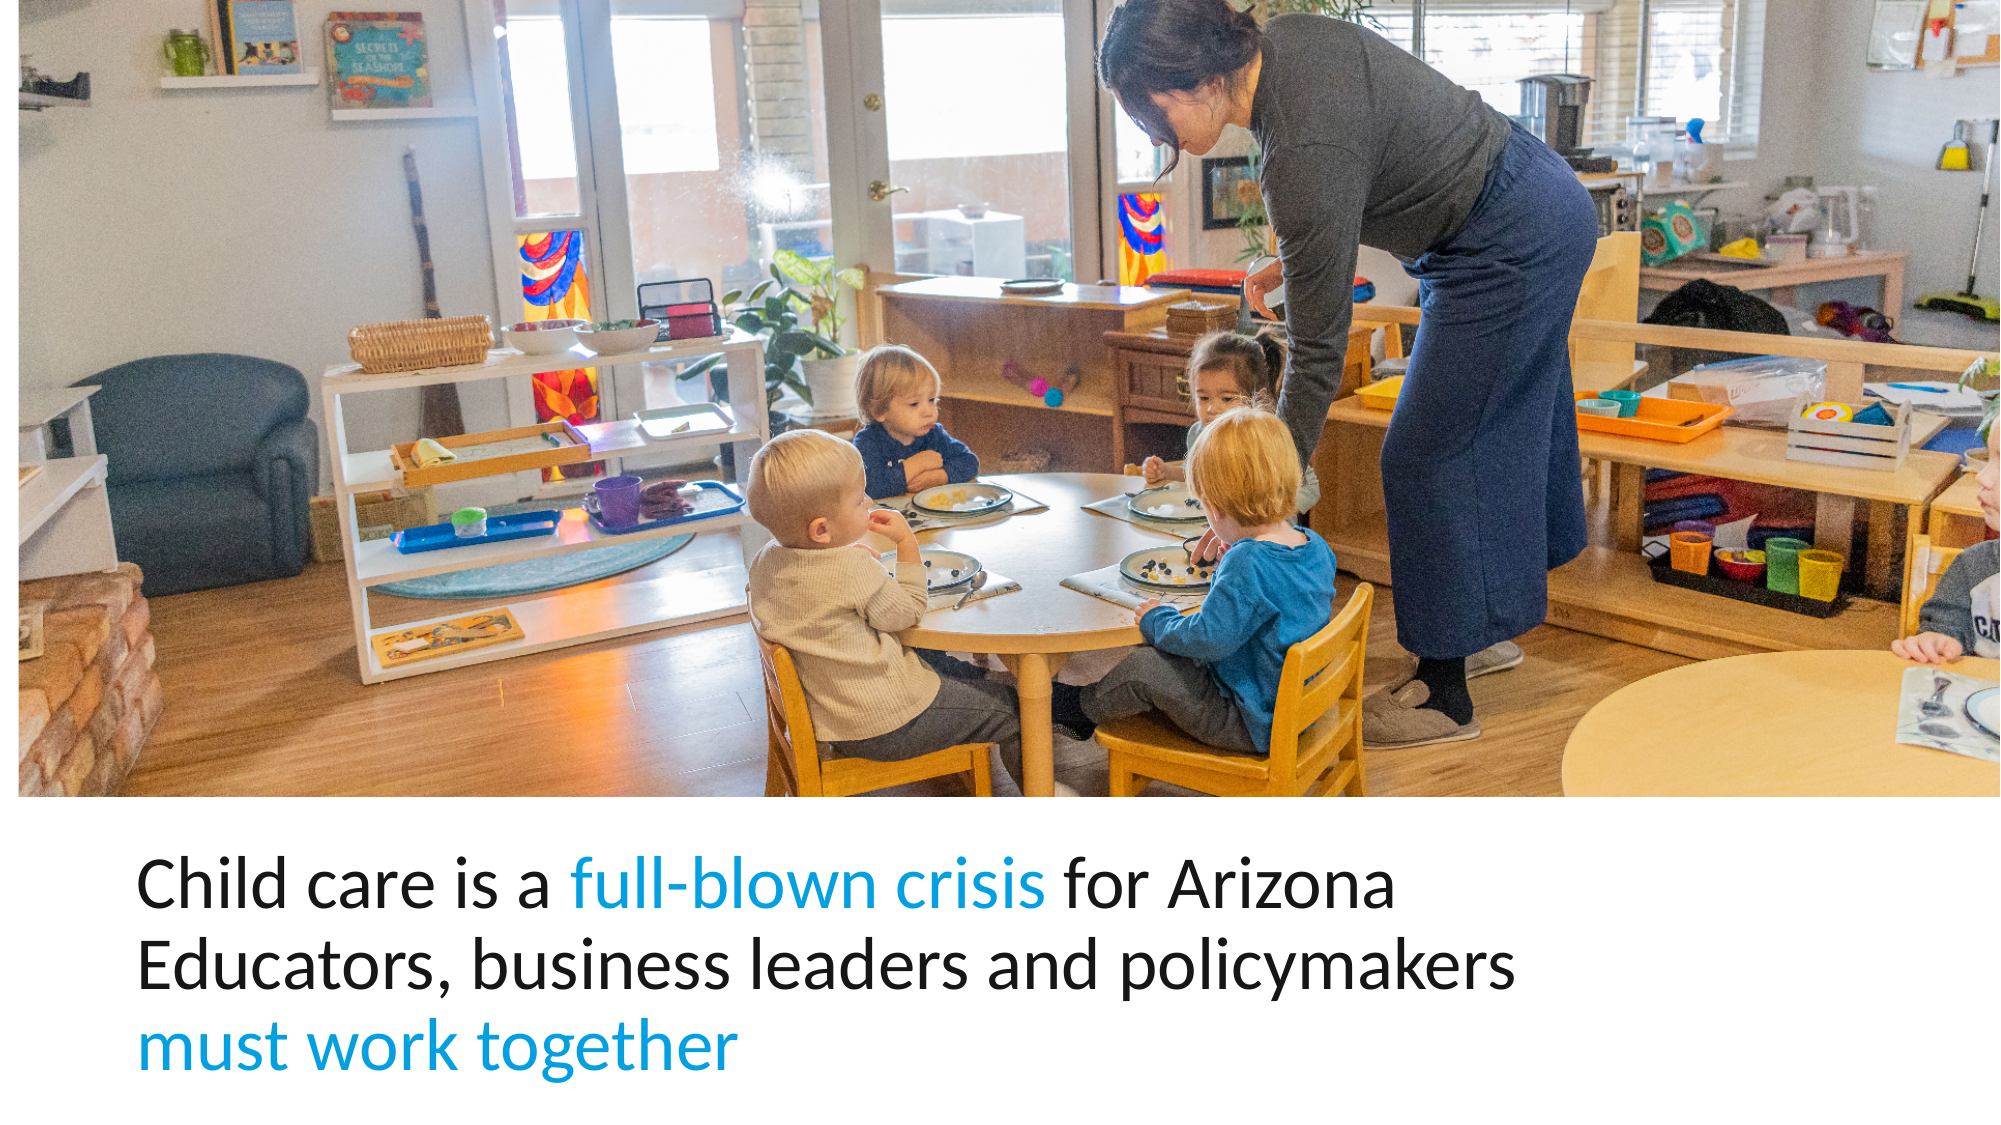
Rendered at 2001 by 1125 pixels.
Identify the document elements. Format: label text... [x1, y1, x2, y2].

title Child care is a full-blown crisis for Arizona Educators, business leaders and policymakers must work together [121, 836, 1645, 1015]
picture [18, 0, 2000, 797]
